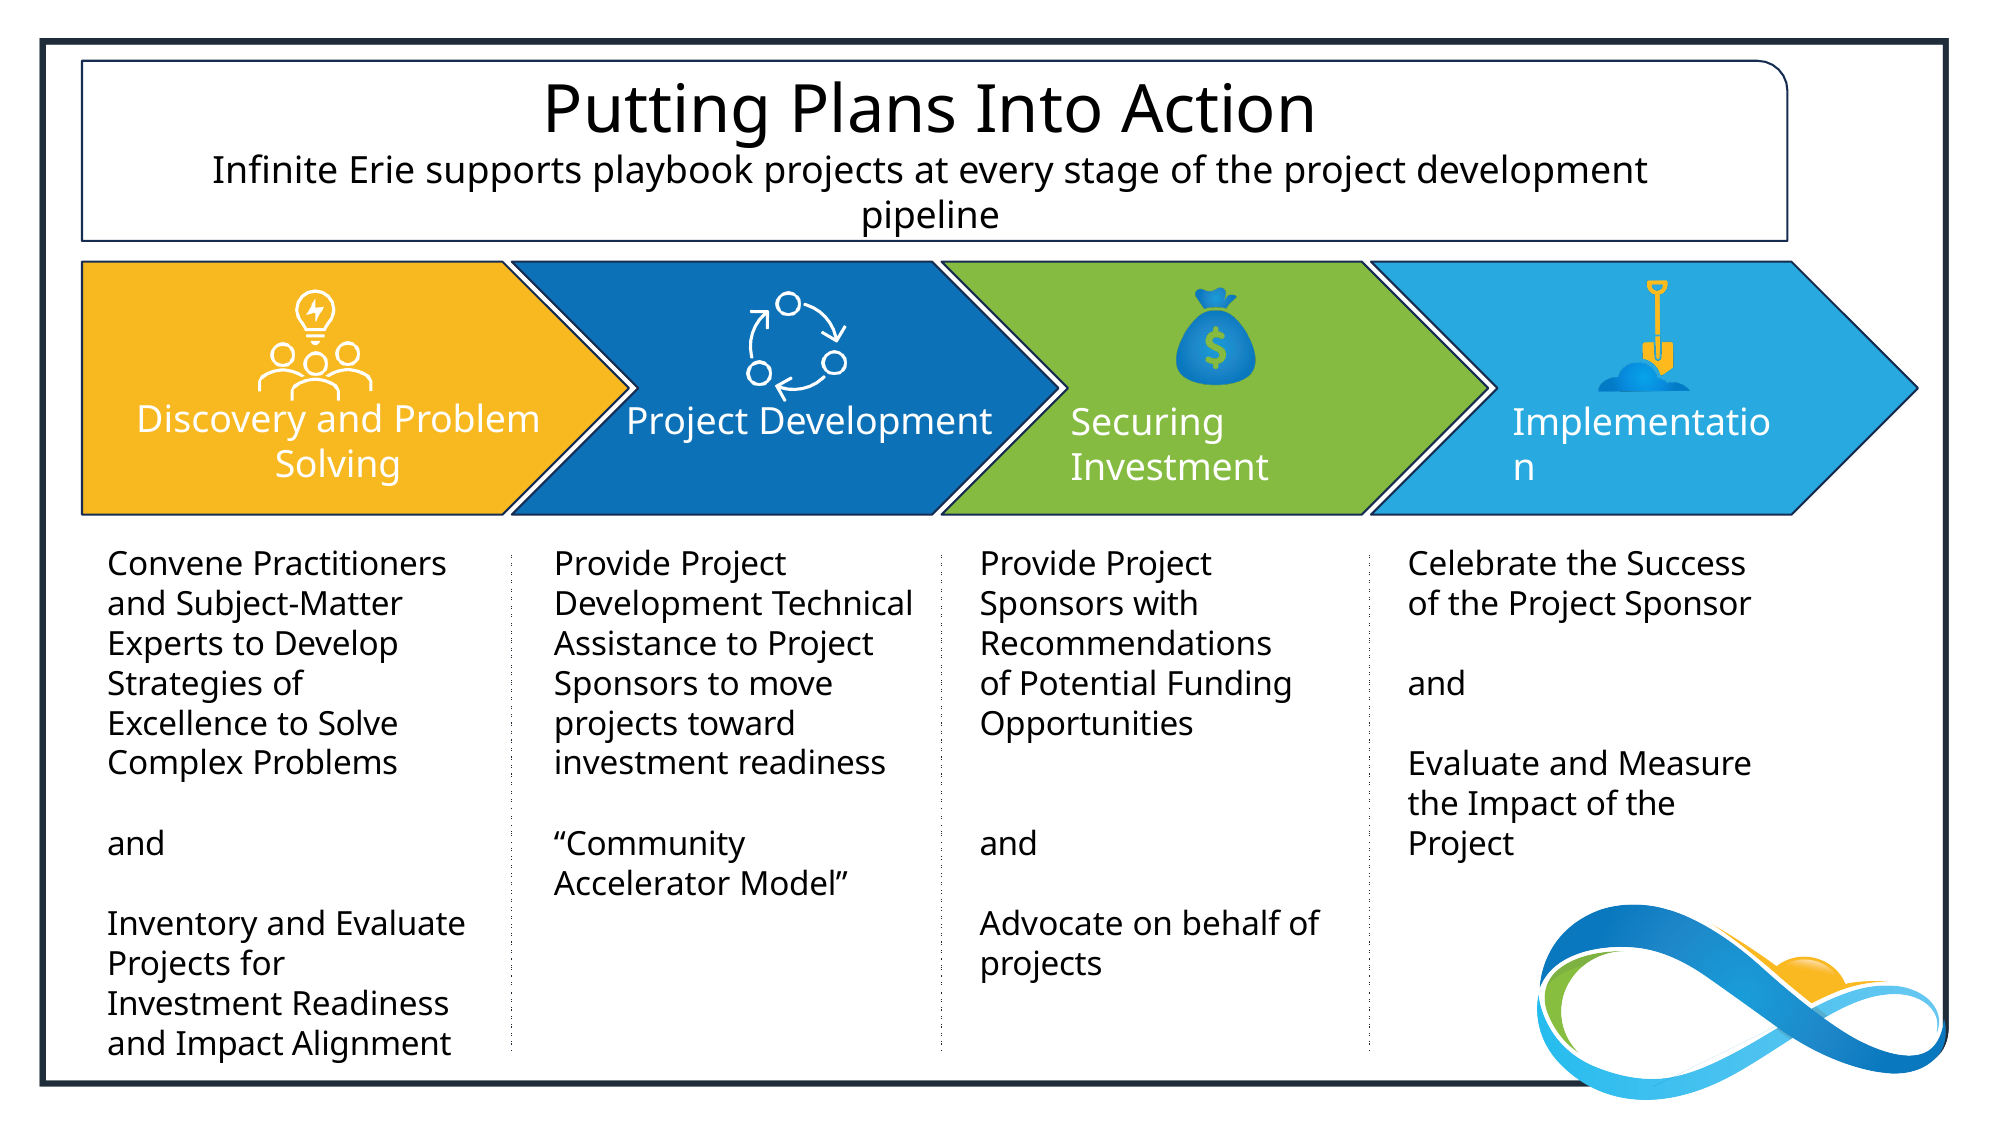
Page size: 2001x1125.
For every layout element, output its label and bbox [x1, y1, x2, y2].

text_box [80, 59, 1789, 1052]
text_box [39, 38, 1949, 1100]
